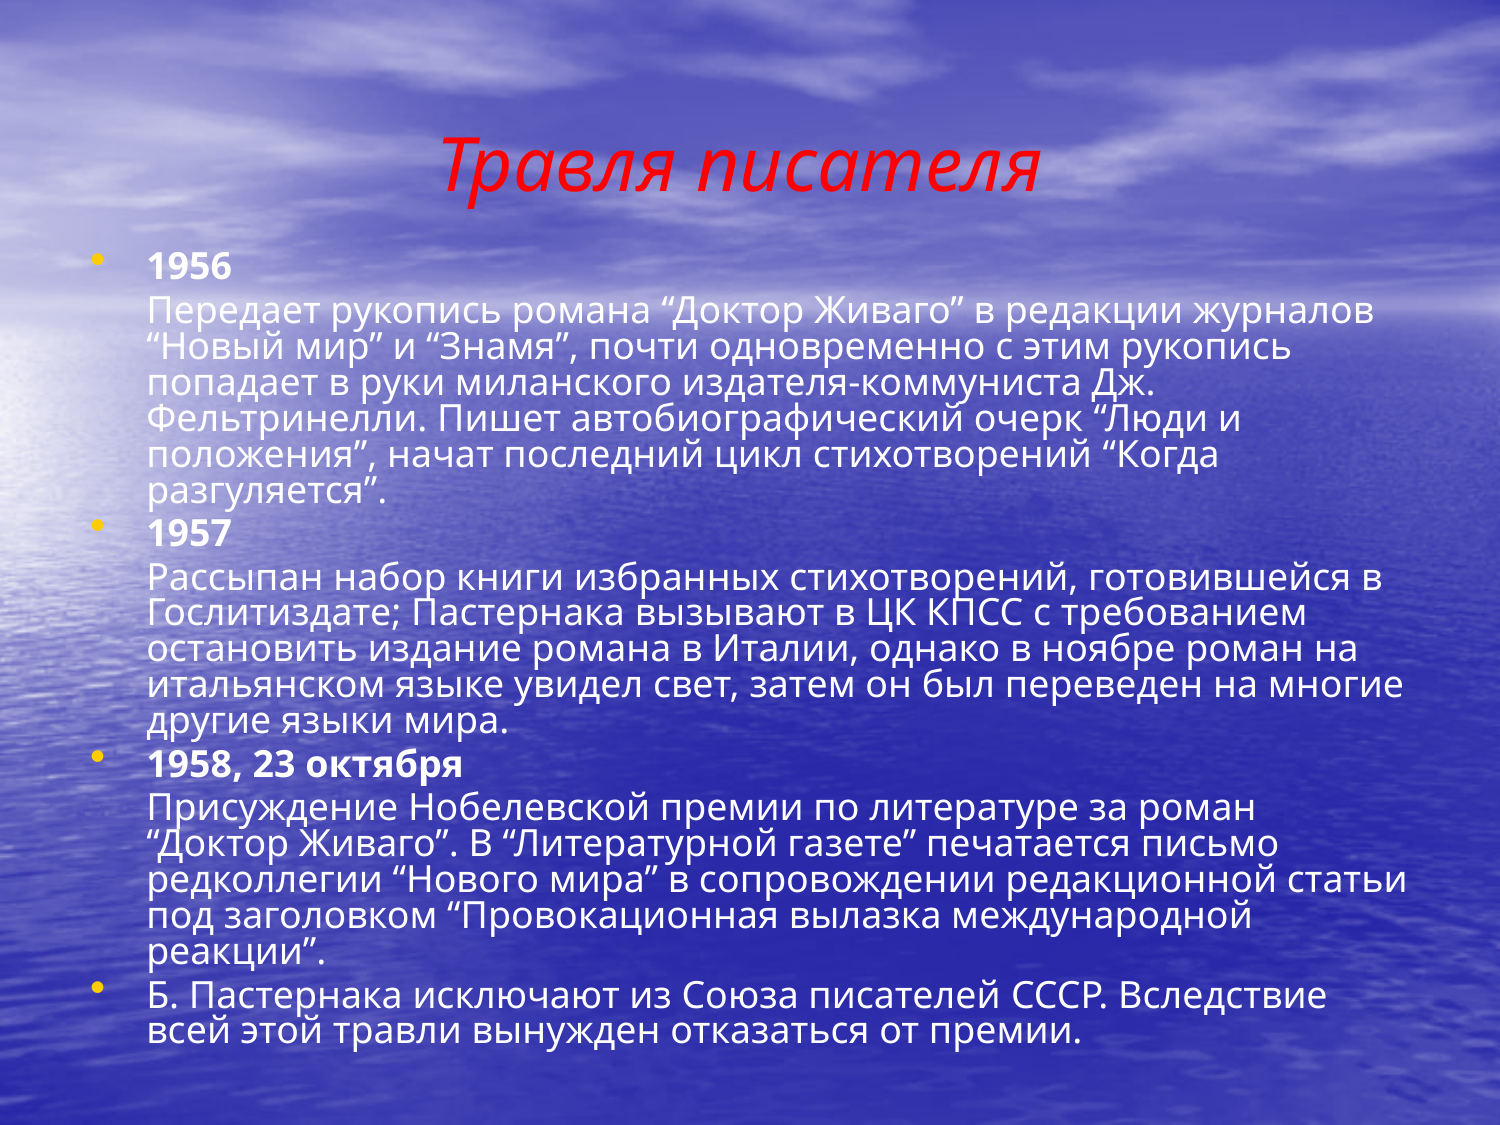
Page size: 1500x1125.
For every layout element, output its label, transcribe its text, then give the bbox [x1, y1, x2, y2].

title Травля писателя [74, 47, 1426, 243]
list 1956 Передает рукопись романа “Доктор Живаго” в редакции журналов “Новый мир” и “Знамя”, почти одновременно с этим рукопись попадает в руки миланского издателя-коммуниста Дж. Фельтринелли. Пишет автобиографический очерк “Люди и положения”, начат последний цикл стихотворений “Когда разгуляется”. 1957 Рассыпан набор книги избранных стихотворений, готовившейся в Гослитиздате; Пастернака вызывают в ЦК КПСС с требованием остановить издание романа в Италии, однако в ноябре роман на итальянском языке увидел свет, затем он был переведен на многие другие языки мира. 1958, 23 октября Присуждение Нобелевской премии по литературе за роман “Доктор Живаго”. В “Литературной газете” печатается письмо редколлегии “Нового мира” в сопровождении редакционной статьи под заголовком “Провокационная вылазка международной реакции”. Б. Пастернака исключают из Союза писателей СССР. Вследствие всей этой травли вынужден отказаться от премии. [74, 243, 1426, 1036]
